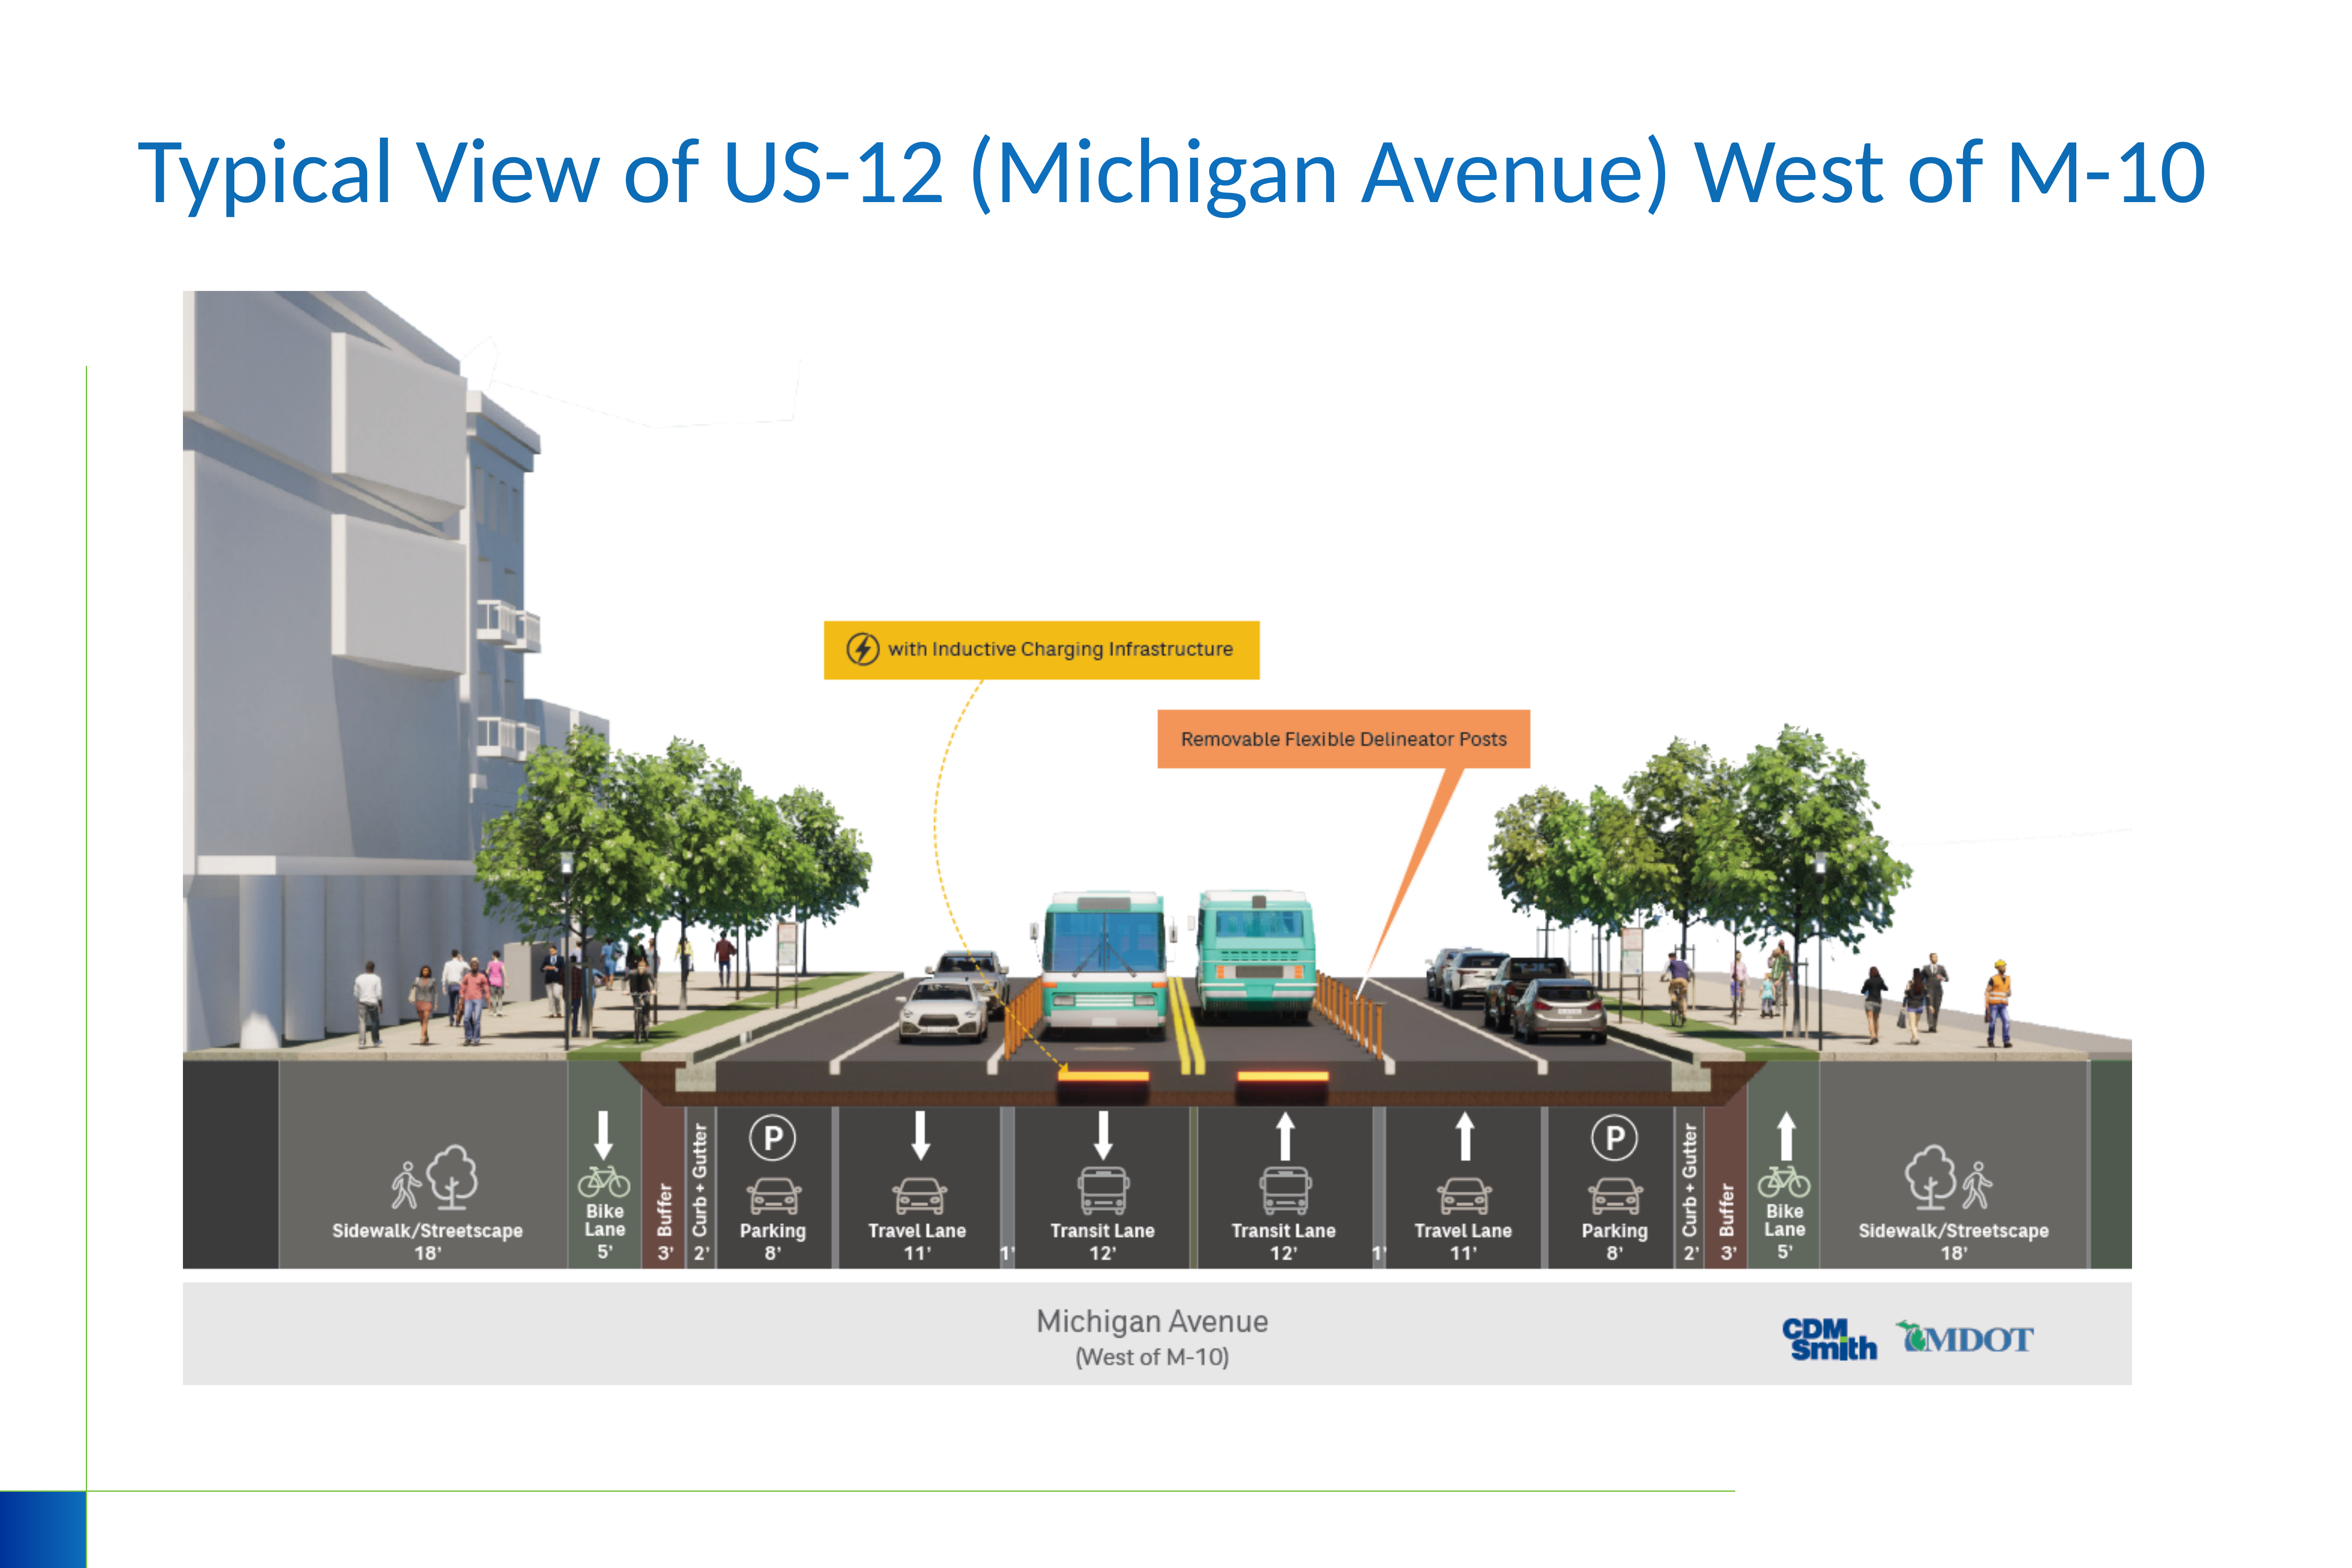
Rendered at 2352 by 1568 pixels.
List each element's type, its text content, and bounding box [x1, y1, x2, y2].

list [182, 291, 2132, 1386]
title Typical View of US-12 (Michigan Avenue) West of M-10 [131, 91, 2234, 238]
